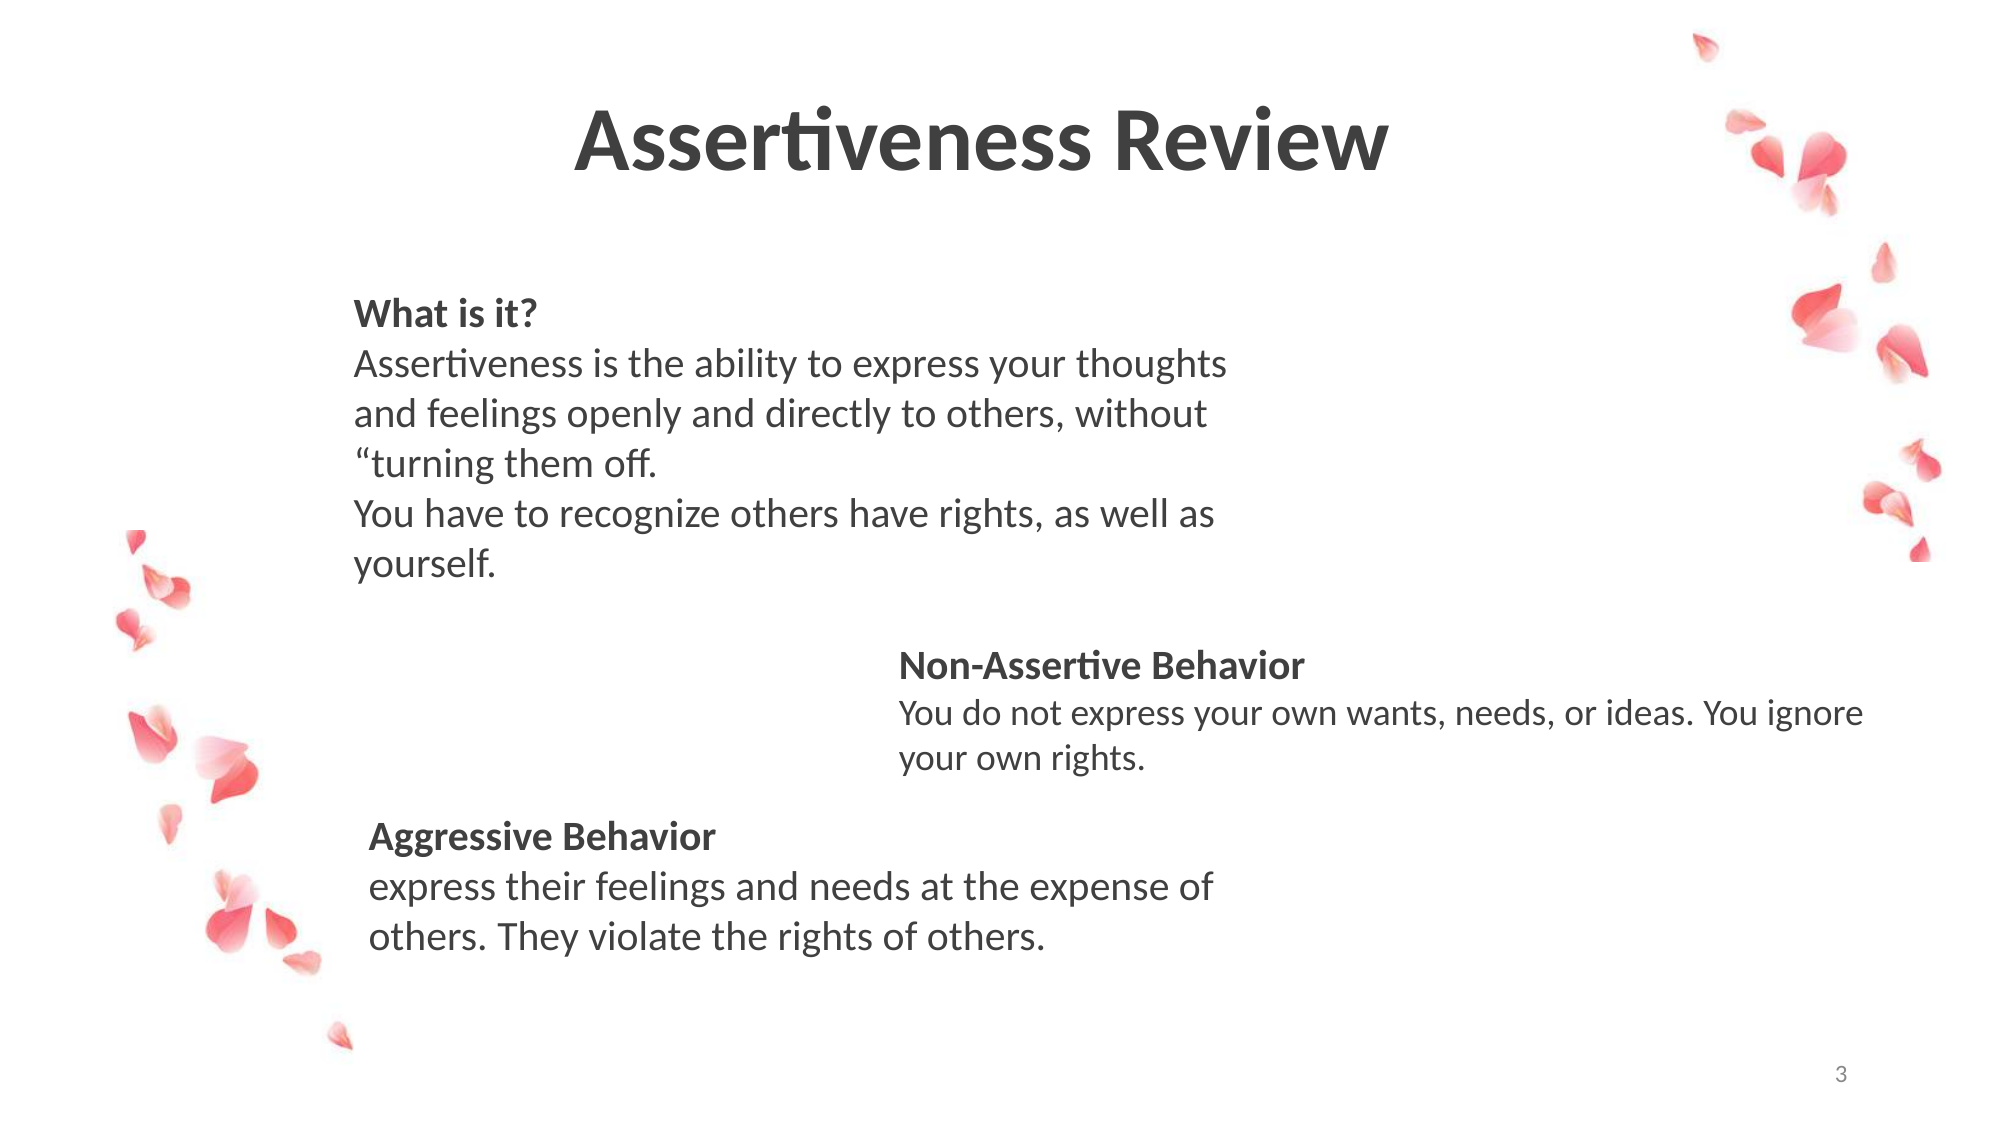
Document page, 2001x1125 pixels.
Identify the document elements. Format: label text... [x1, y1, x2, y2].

text_box What is it? Assertiveness is the ability to express your thoughts and feelings openly and directly to others, without “turning them off. You have to recognize others have rights, as well as yourself. [263, 228, 1264, 594]
slide_number 3 [1412, 1042, 1863, 1103]
picture [1692, 11, 1946, 562]
text_box Non-Assertive Behavior You do not express your own wants, needs, or ideas. You ignore your own rights. [883, 590, 1884, 836]
text_box Aggressive Behavior express their feelings and needs at the expense of others. They violate the rights of others. [354, 801, 1301, 1017]
text_box Assertiveness Review [482, 71, 1483, 197]
picture [112, 530, 354, 1073]
